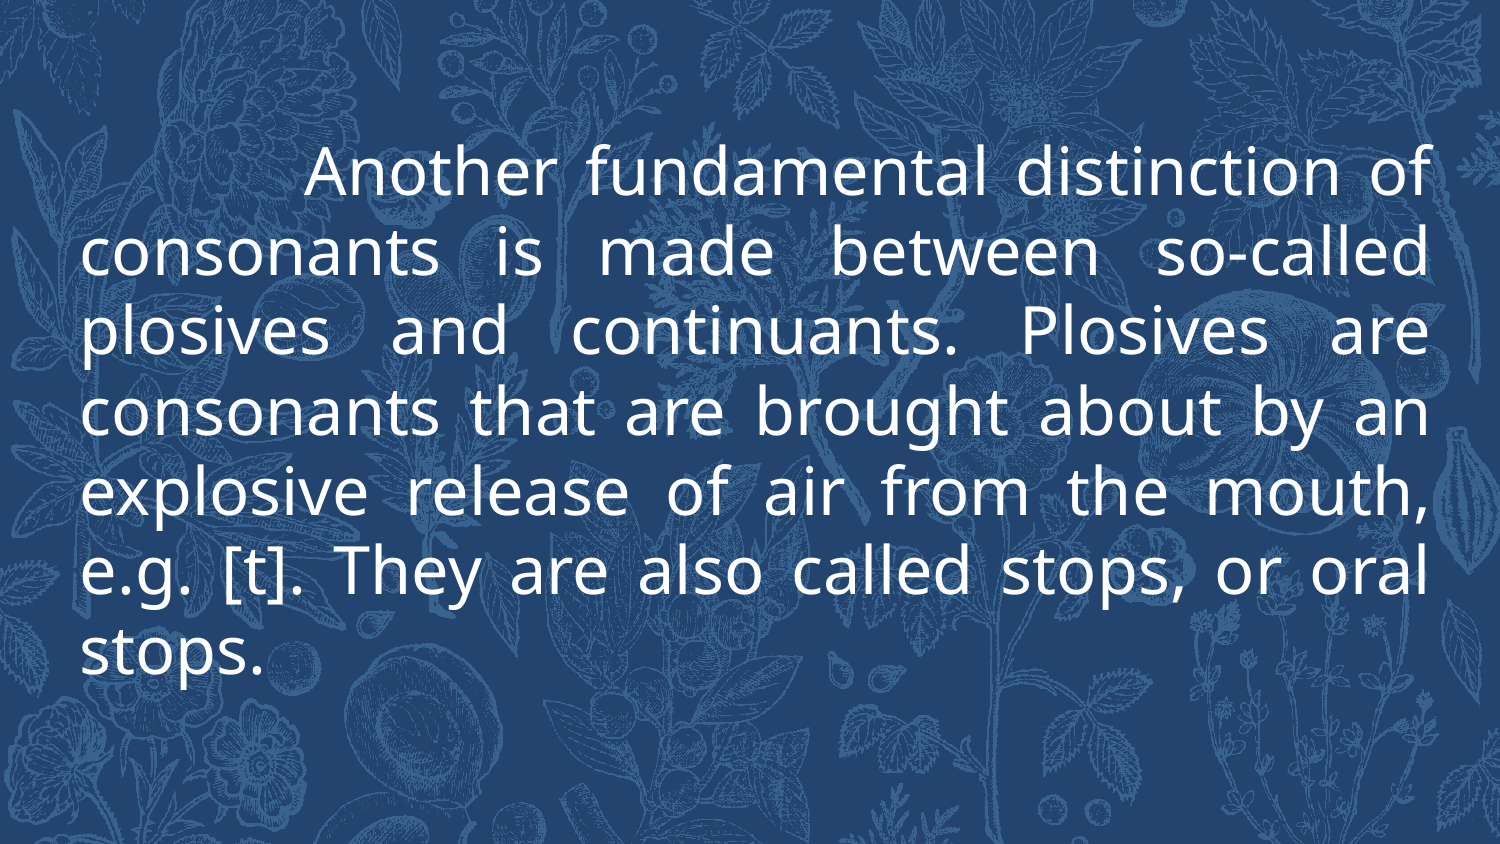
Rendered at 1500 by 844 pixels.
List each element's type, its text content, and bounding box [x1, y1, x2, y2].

title Another fundamental distinction of consonants is made between so-called plosives and continuants. Plosives are consonants that are brought about by an explosive release of air from the mouth, e.g. [t]. They are also called stops, or oral stops. [79, 76, 1434, 740]
